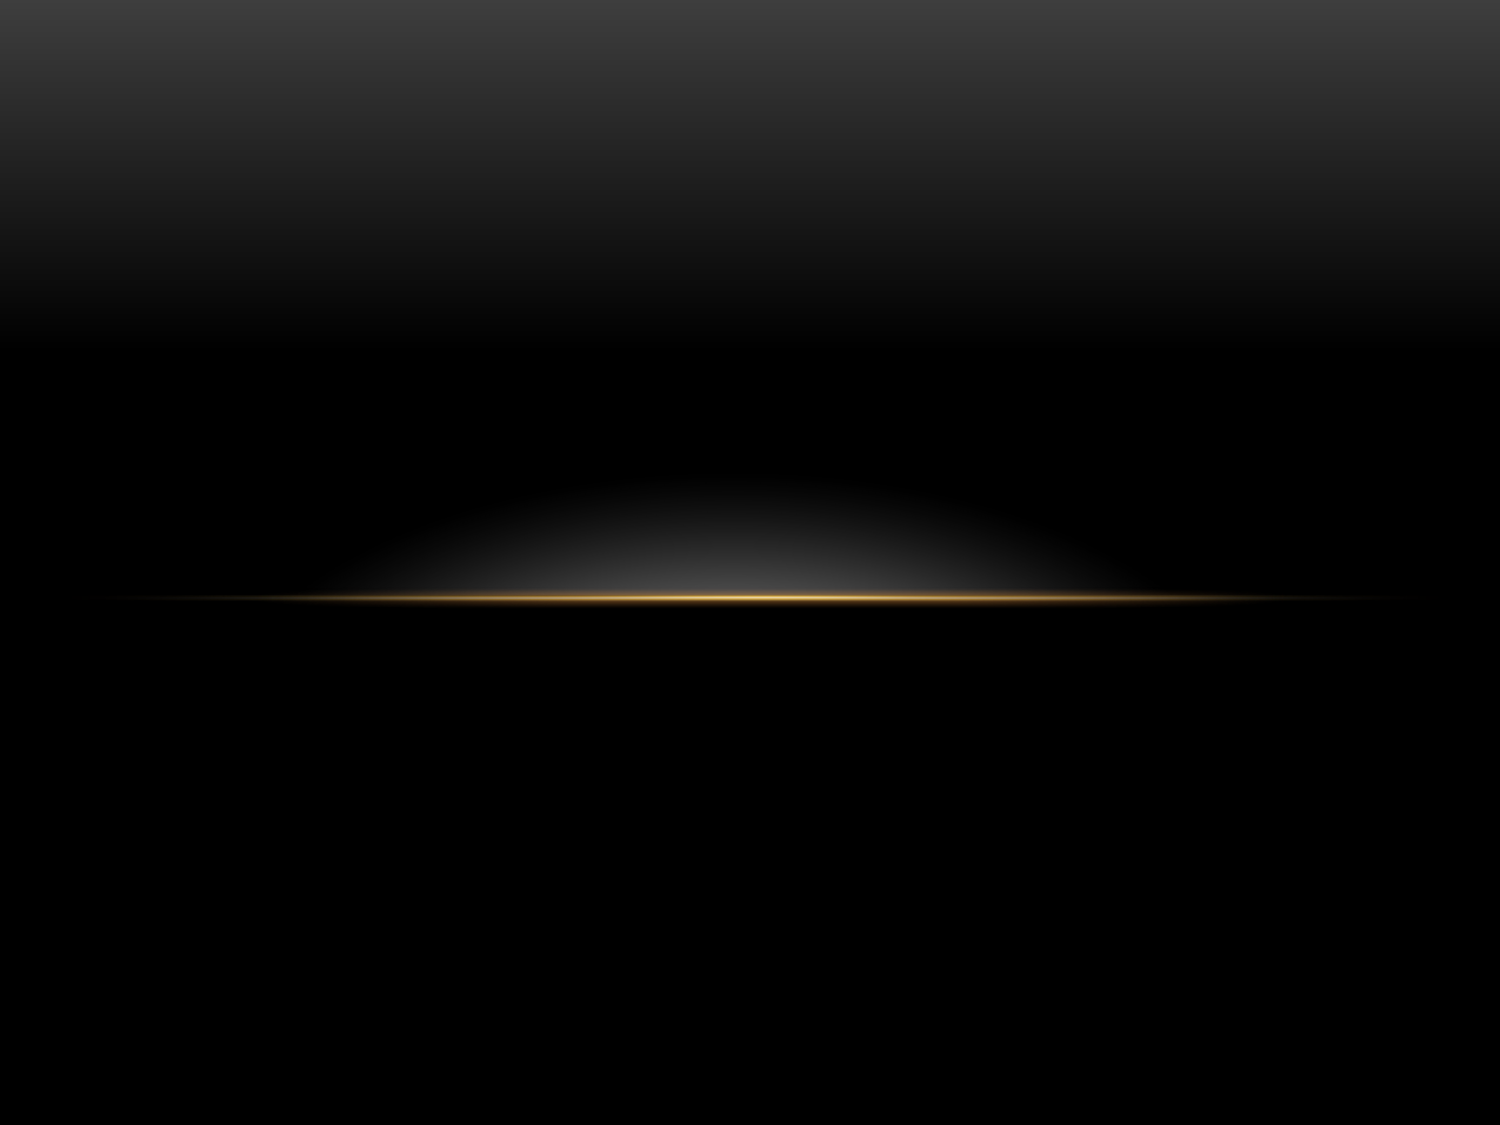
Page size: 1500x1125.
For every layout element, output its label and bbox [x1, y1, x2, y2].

picture [0, 0, 1500, 750]
